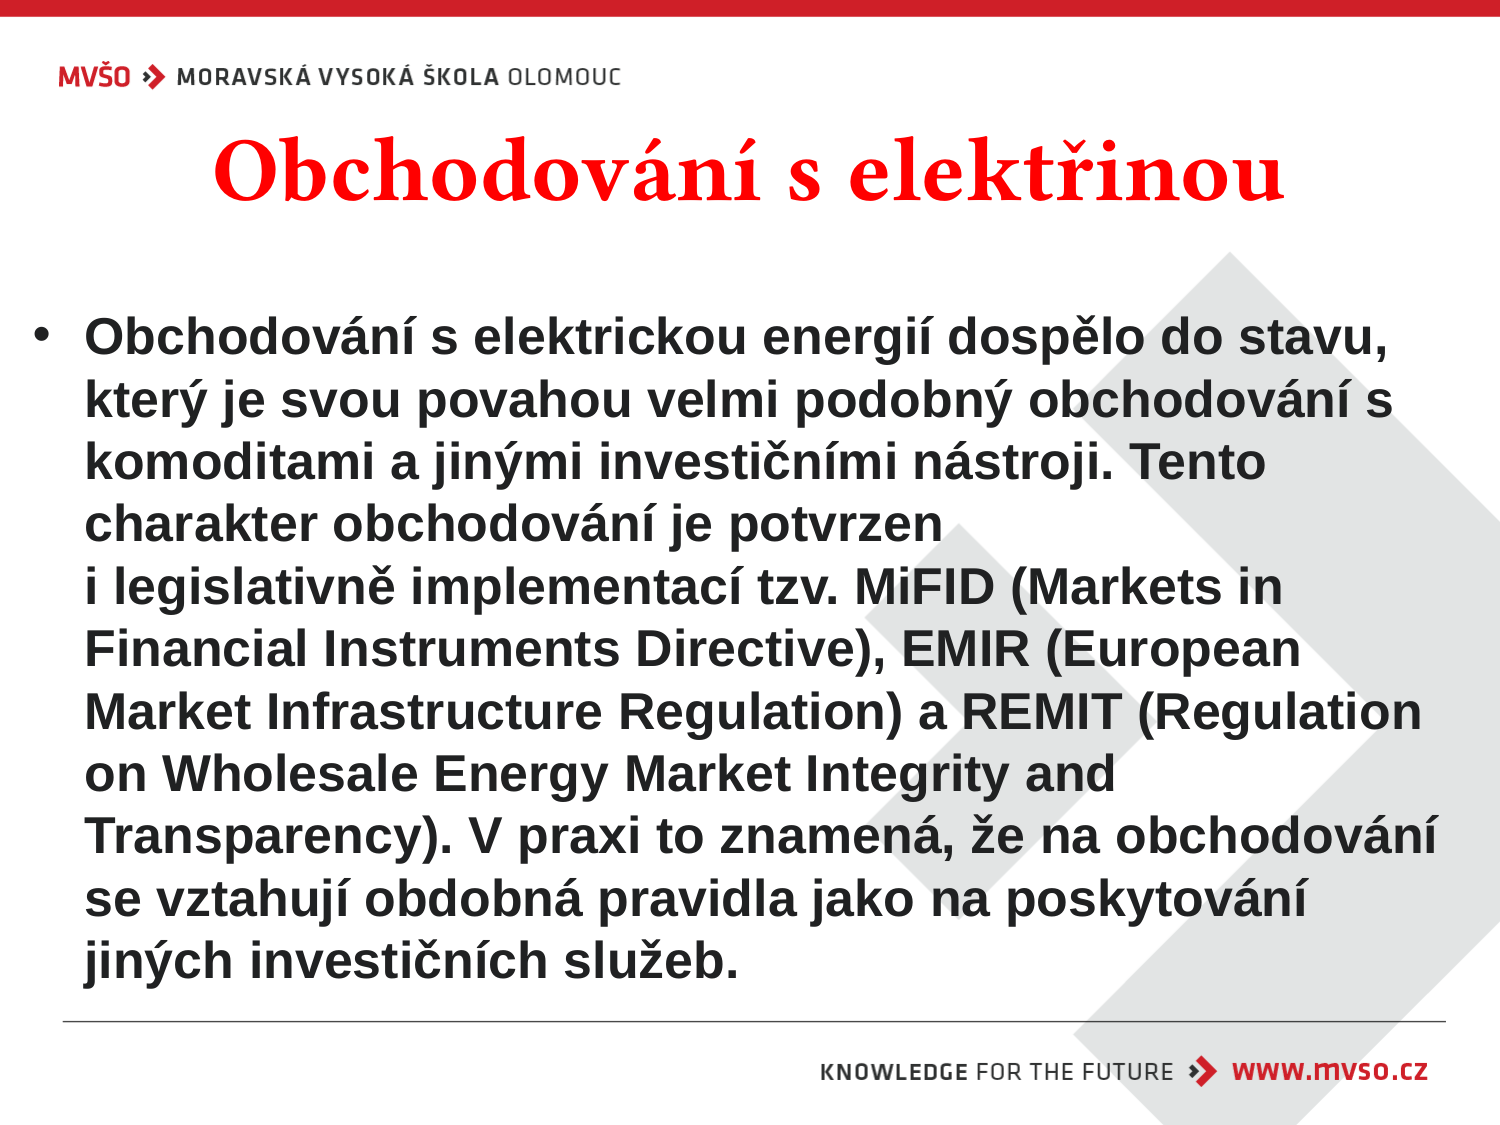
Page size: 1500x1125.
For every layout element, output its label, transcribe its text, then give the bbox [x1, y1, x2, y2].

picture [0, 0, 1500, 1125]
list Obchodování s elektrickou energií dospělo do stavu, který je svou povahou velmi podobný obchodování s komoditami a jinými investičními nástroji. Tento charakter obchodování je potvrzen i legislativně implementací tzv. MiFID (Markets in Financial Instruments Directive), EMIR (European Market Infrastructure Regulation) a REMIT (Regulation on Wholesale Energy Market Integrity and Transparency). V praxi to znamená, že na obchodování se vztahují obdobná pravidla jako na poskytování jiných investičních služeb. [17, 295, 1470, 1005]
title Obchodování s elektřinou [75, 95, 1425, 233]
